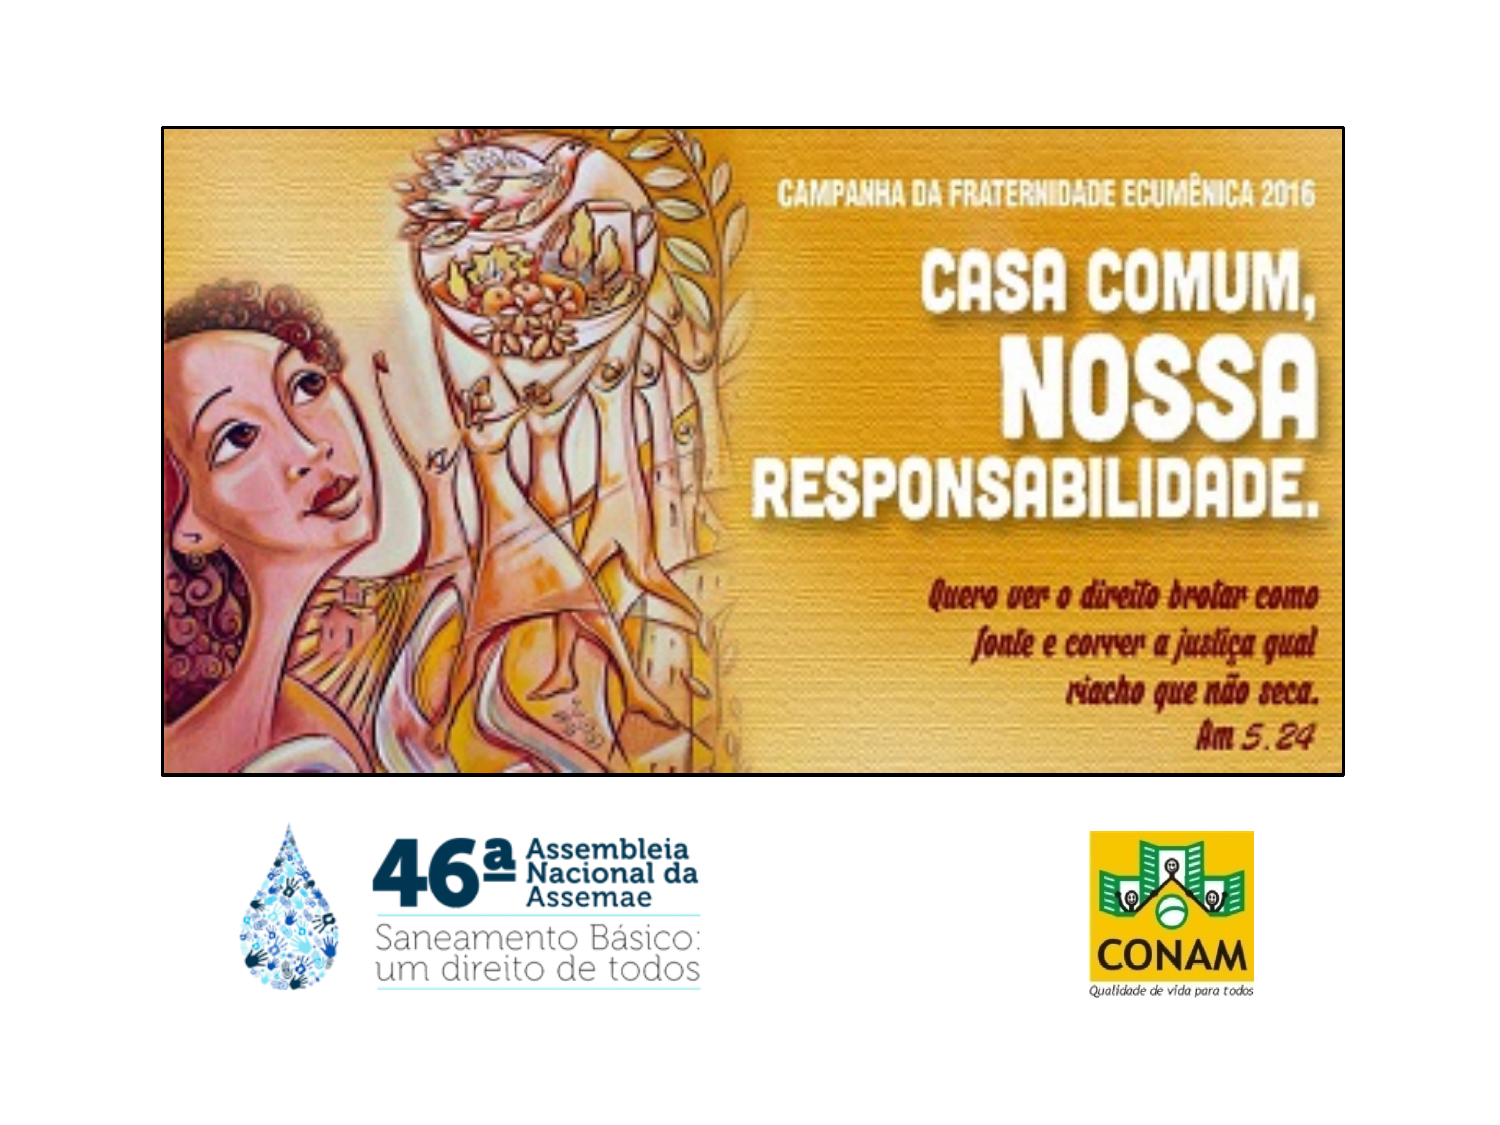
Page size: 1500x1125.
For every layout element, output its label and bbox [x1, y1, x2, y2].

title [112, 116, 1388, 591]
picture [1089, 831, 1255, 998]
picture [163, 128, 1343, 774]
picture [198, 808, 778, 1003]
